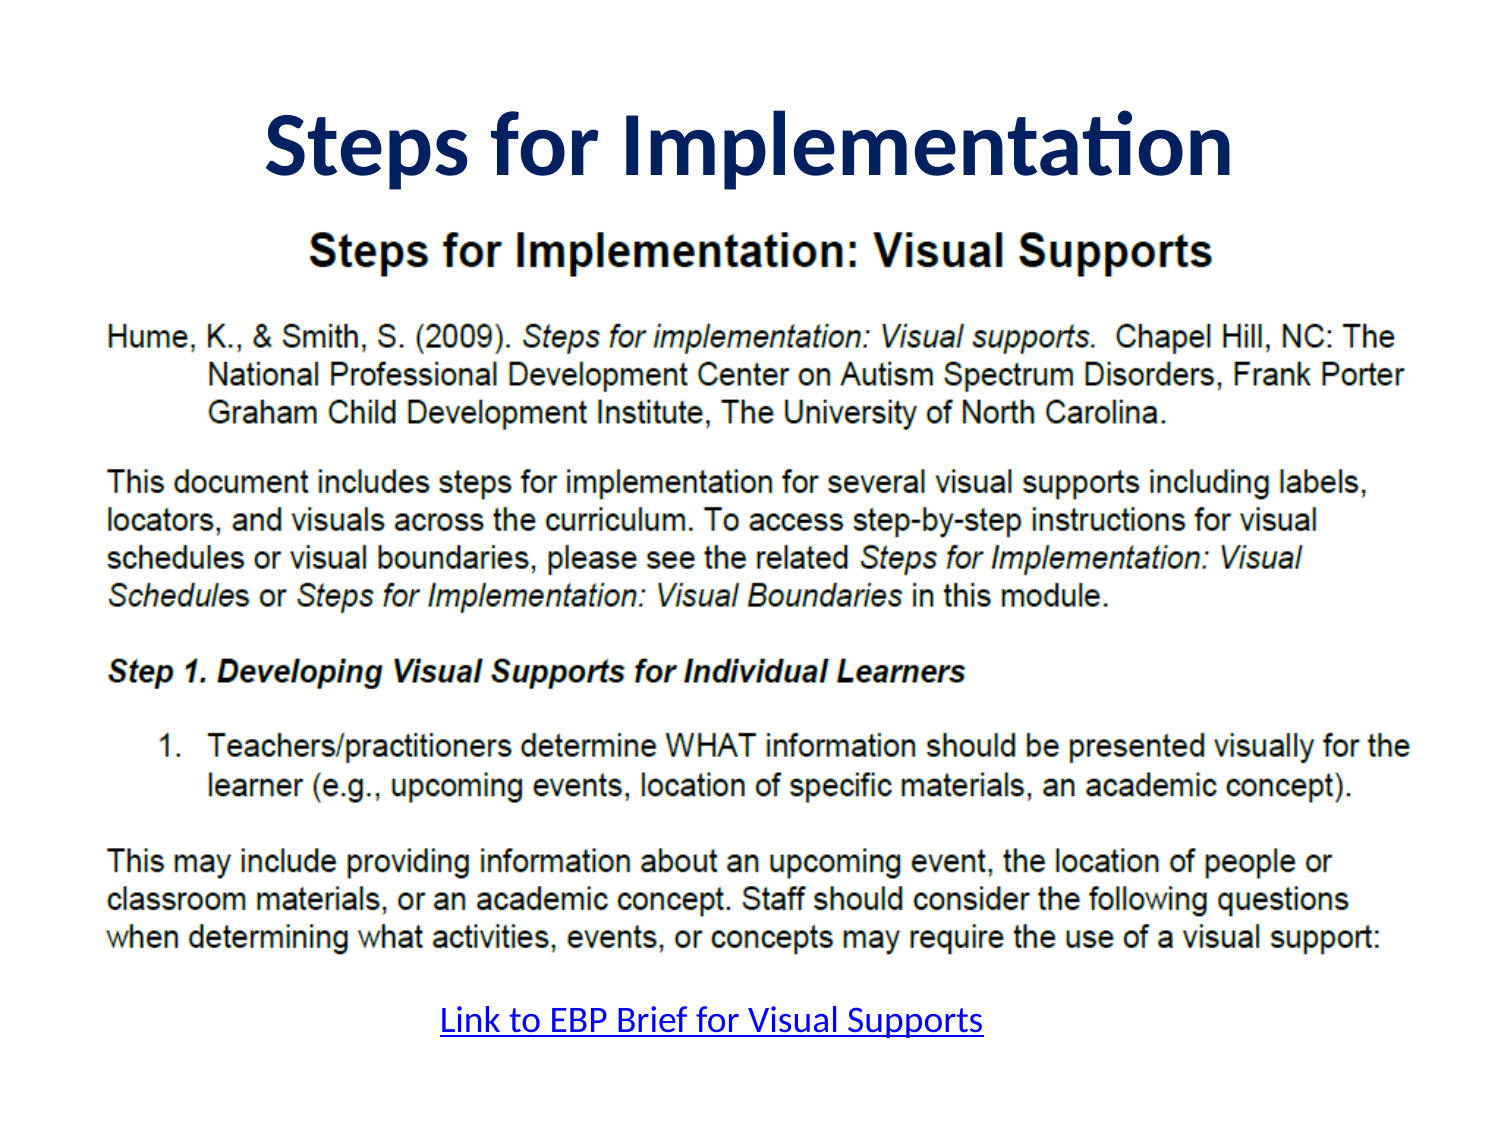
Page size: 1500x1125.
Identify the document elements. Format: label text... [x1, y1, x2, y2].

text_box Link to EBP Brief for Visual Supports [425, 987, 1021, 1048]
title Steps for Implementation [75, 45, 1425, 211]
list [74, 212, 1426, 976]
